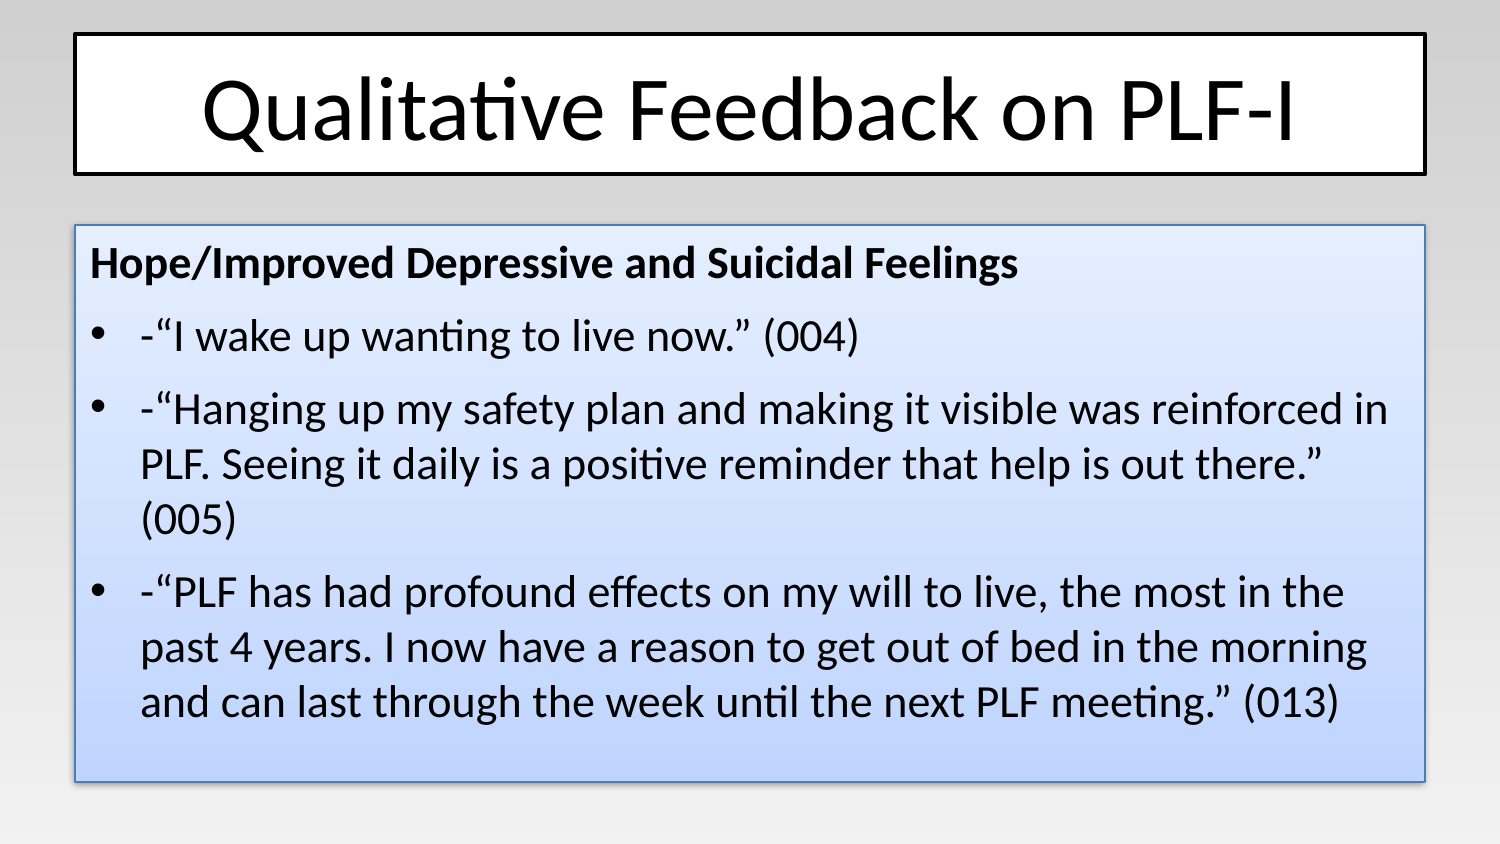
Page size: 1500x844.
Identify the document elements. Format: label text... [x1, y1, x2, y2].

list Hope/Improved Depressive and Suicidal Feelings -“I wake up wanting to live now.” (004) -“Hanging up my safety plan and making it visible was reinforced in PLF. Seeing it daily is a positive reminder that help is out there.” (005) -“PLF has had profound effects on my will to live, the most in the past 4 years. I now have a reason to get out of bed in the morning and can last through the week until the next PLF meeting.” (013) [74, 224, 1426, 783]
title Qualitative Feedback on PLF-I [73, 32, 1427, 176]
